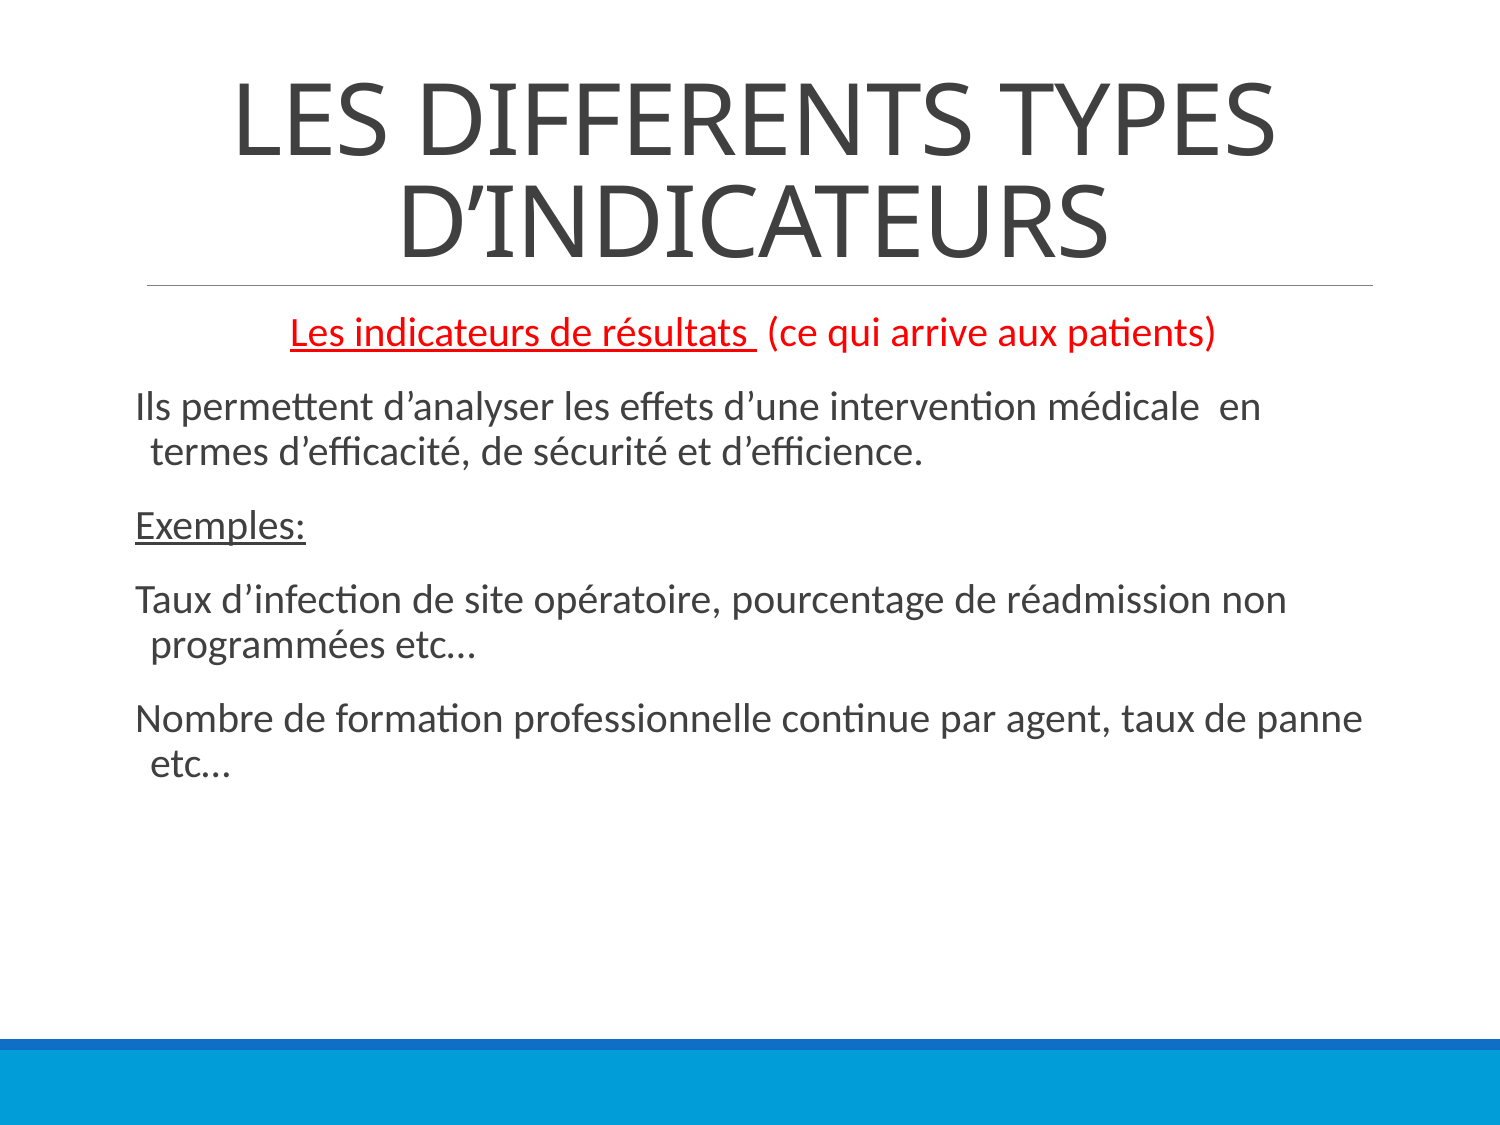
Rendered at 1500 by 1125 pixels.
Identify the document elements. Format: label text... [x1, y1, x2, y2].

title LES DIFFERENTS TYPES D’INDICATEURS [135, 47, 1373, 285]
list Les indicateurs de résultats (ce qui arrive aux patients) Ils permettent d’analyser les effets d’une intervention médicale en termes d’efficacité, de sécurité et d’efficience. Exemples: Taux d’infection de site opératoire, pourcentage de réadmission non programmées etc… Nombre de formation professionnelle continue par agent, taux de panne etc… [135, 302, 1373, 963]
